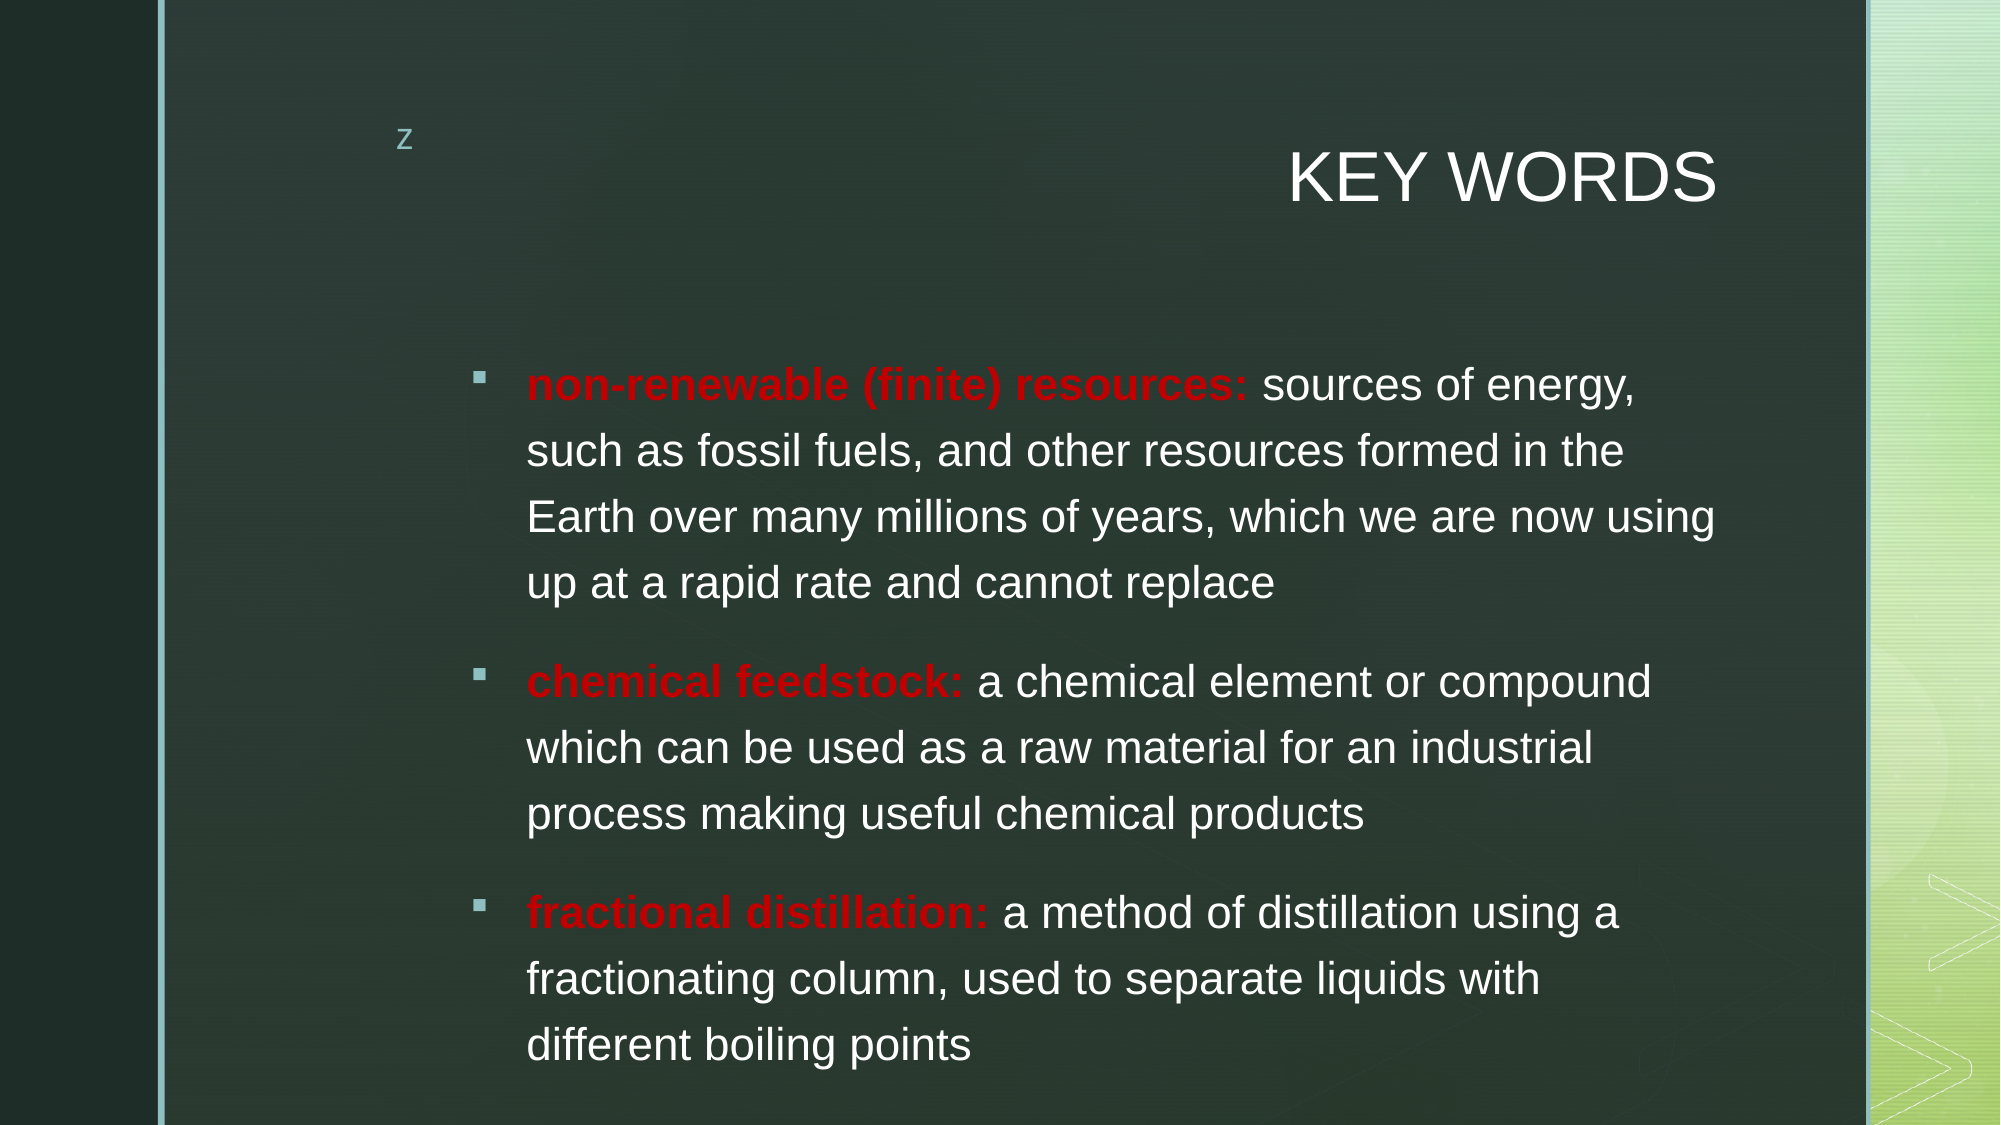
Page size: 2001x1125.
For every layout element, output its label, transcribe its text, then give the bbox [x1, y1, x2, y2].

list non-renewable (finite) resources: sources of energy, such as fossil fuels, and other resources formed in the Earth over many millions of years, which we are now using up at a rapid rate and cannot replace chemical feedstock: a chemical element or compound which can be used as a raw material for an industrial process making useful chemical products fractional distillation: a method of distillation using a fractionating column, used to separate liquids with different boiling points [454, 336, 1734, 1106]
picture [1871, 0, 2001, 1125]
title KEY WORDS [428, 132, 1734, 310]
